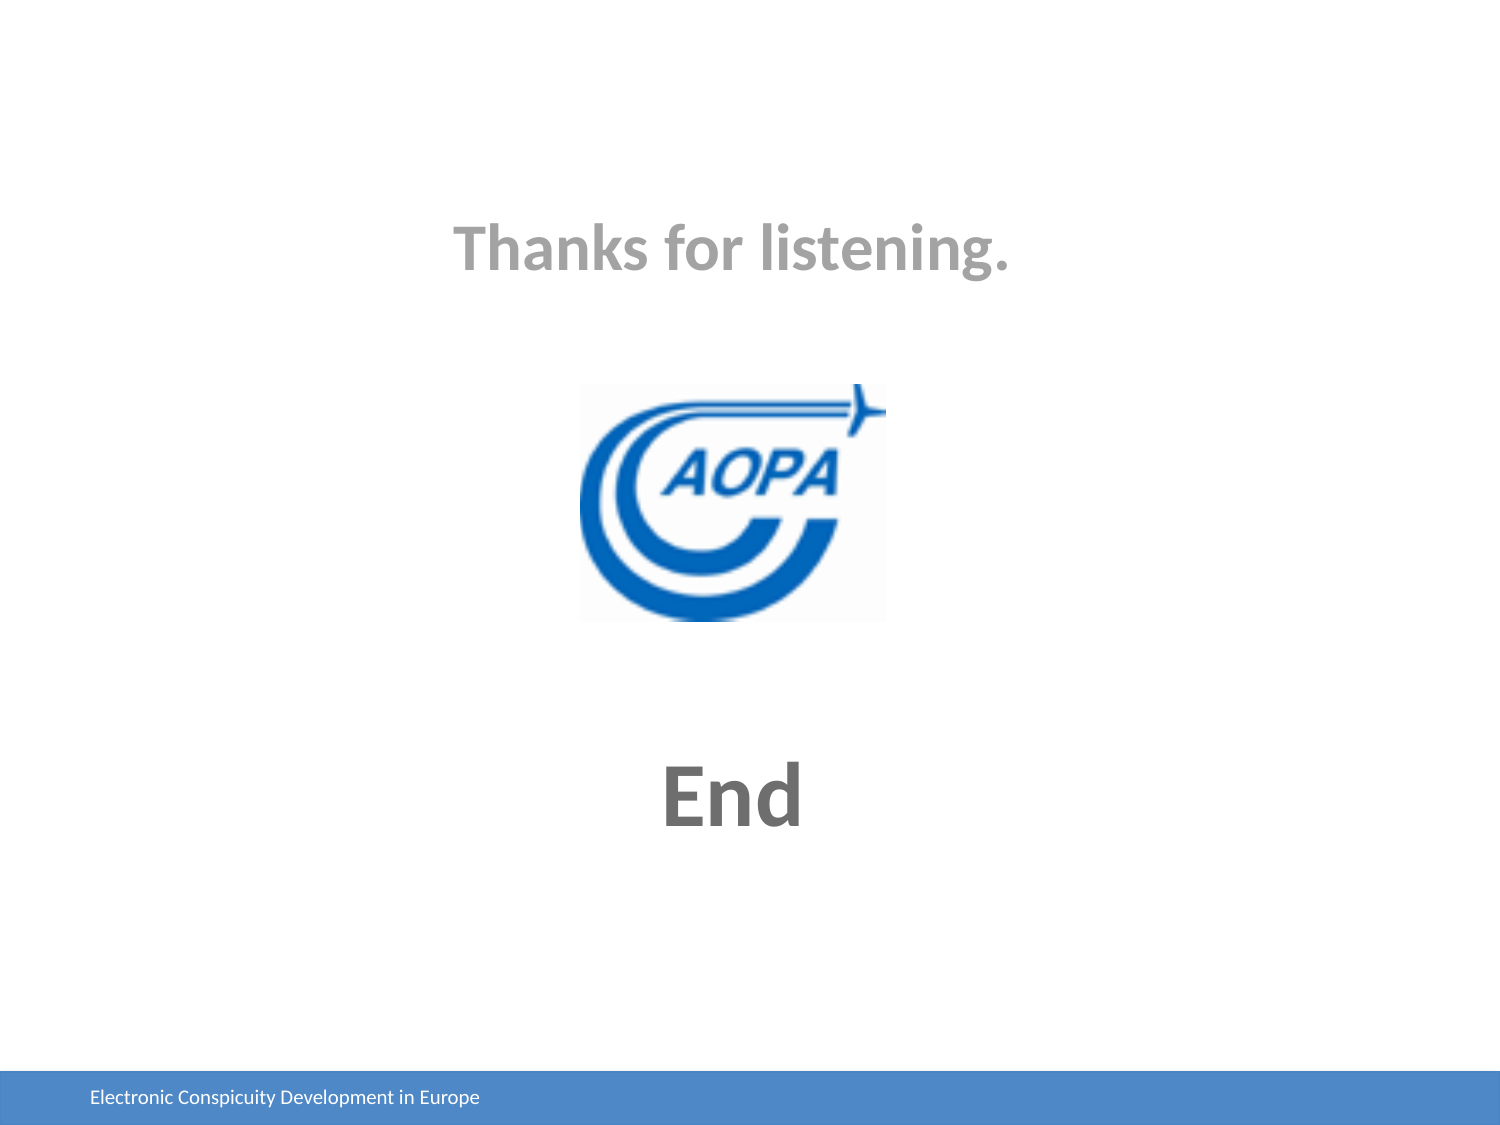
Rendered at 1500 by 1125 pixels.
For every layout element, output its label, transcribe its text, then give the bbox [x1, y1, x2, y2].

footer Electronic Conspicuity Development in Europe [75, 1075, 715, 1117]
text_box Thanks for listening. [207, 196, 1258, 311]
text_box End [408, 727, 1058, 882]
picture [580, 384, 886, 622]
